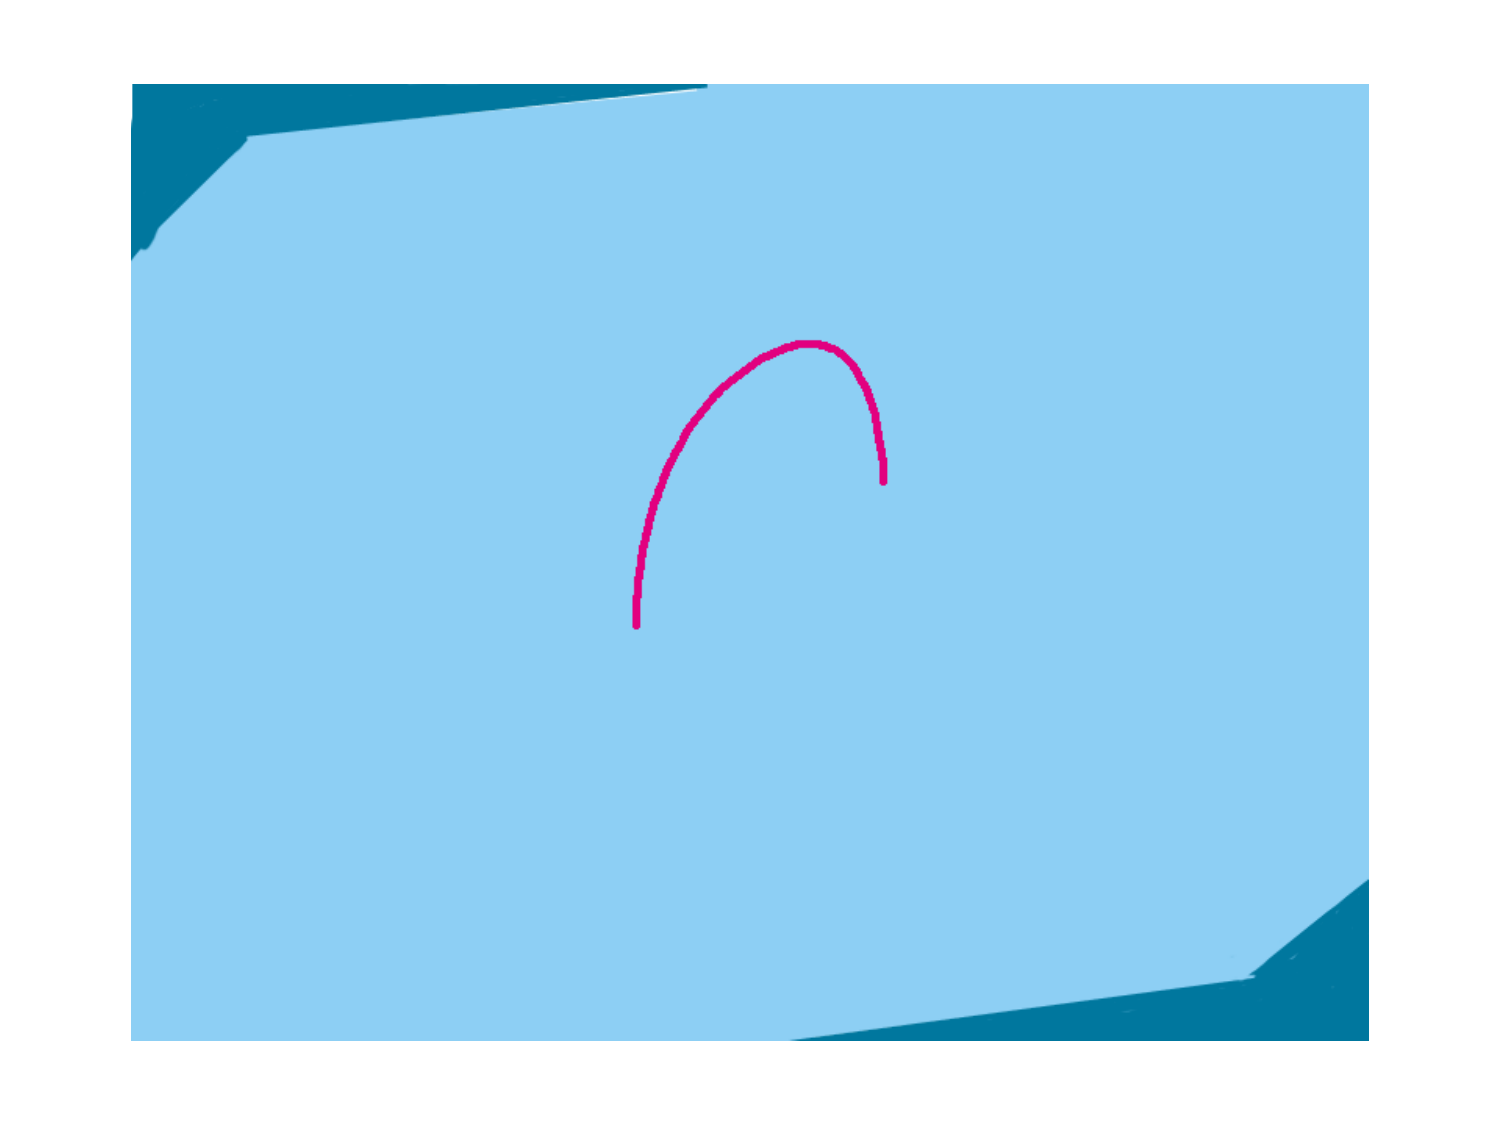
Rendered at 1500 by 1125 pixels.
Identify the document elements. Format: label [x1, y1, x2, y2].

picture [131, 84, 1369, 1041]
